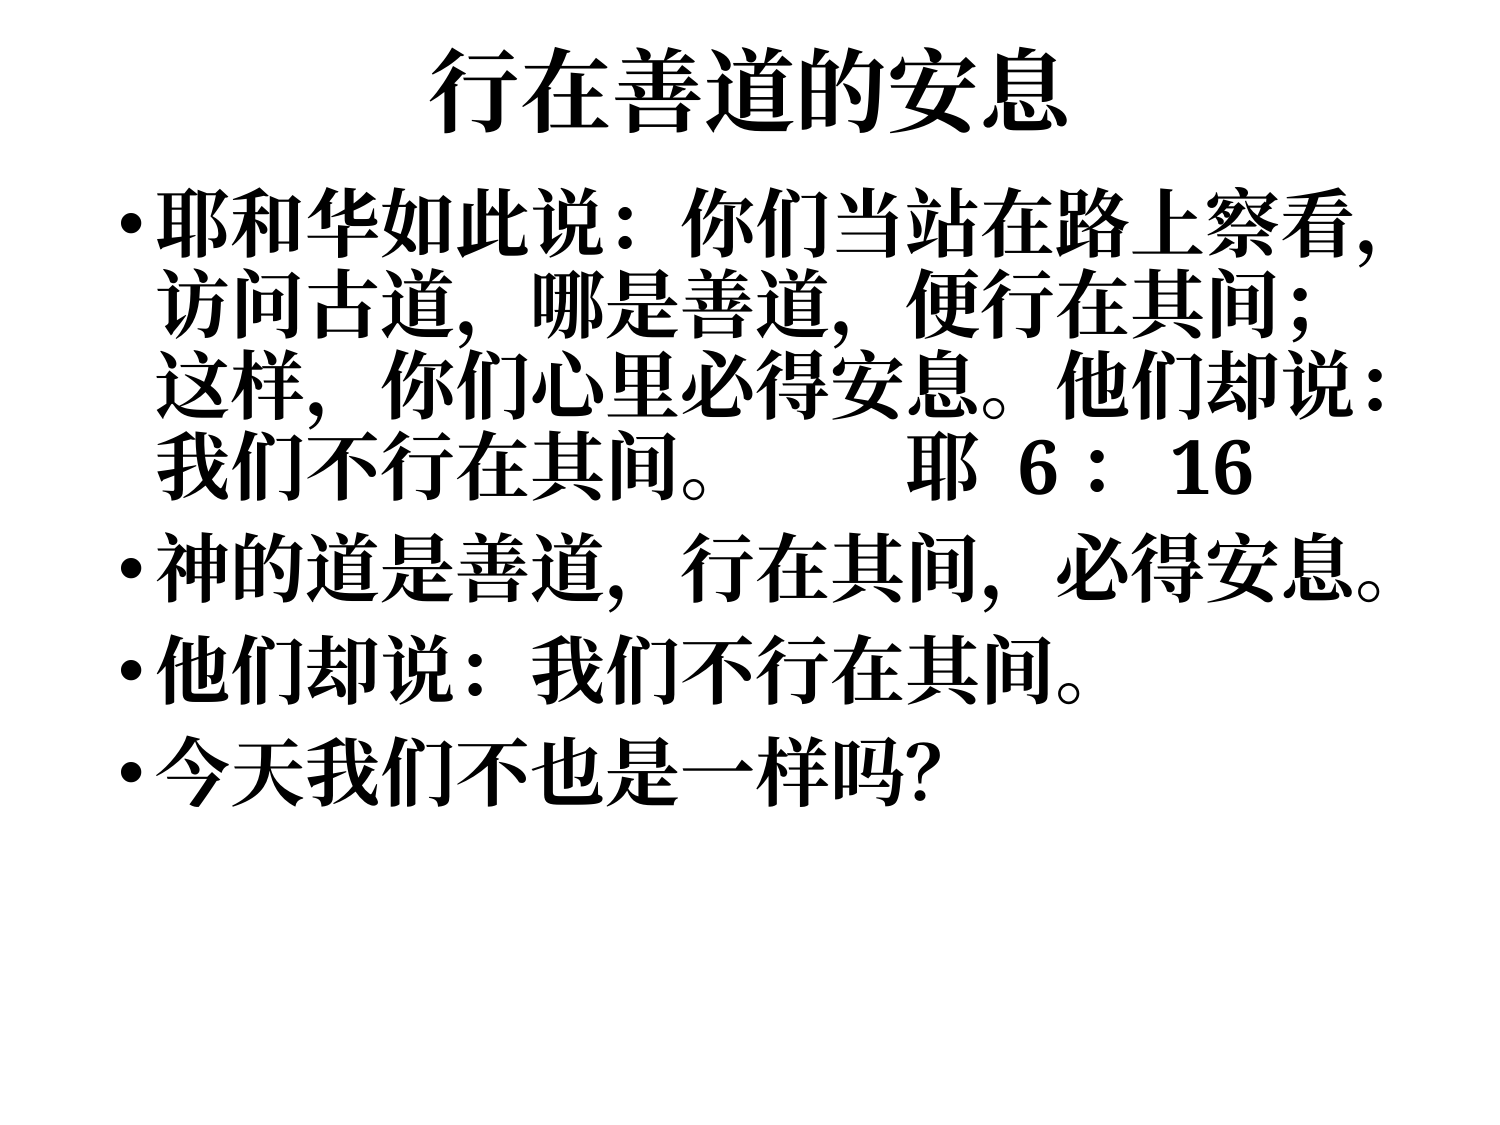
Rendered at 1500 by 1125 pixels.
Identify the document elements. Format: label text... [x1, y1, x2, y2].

list 耶和华如此说：你们当站在路上察看，访问古道，哪是善道，便行在其间；这样，你们心里必得安息。他们却说：我们不行在其间。 耶 6：16 神的道是善道，行在其间，必得安息。 他们却说：我们不行在其间。 今天我们不也是一样吗？ [103, 179, 1397, 1014]
title 行在善道的安息 [103, 11, 1397, 179]
